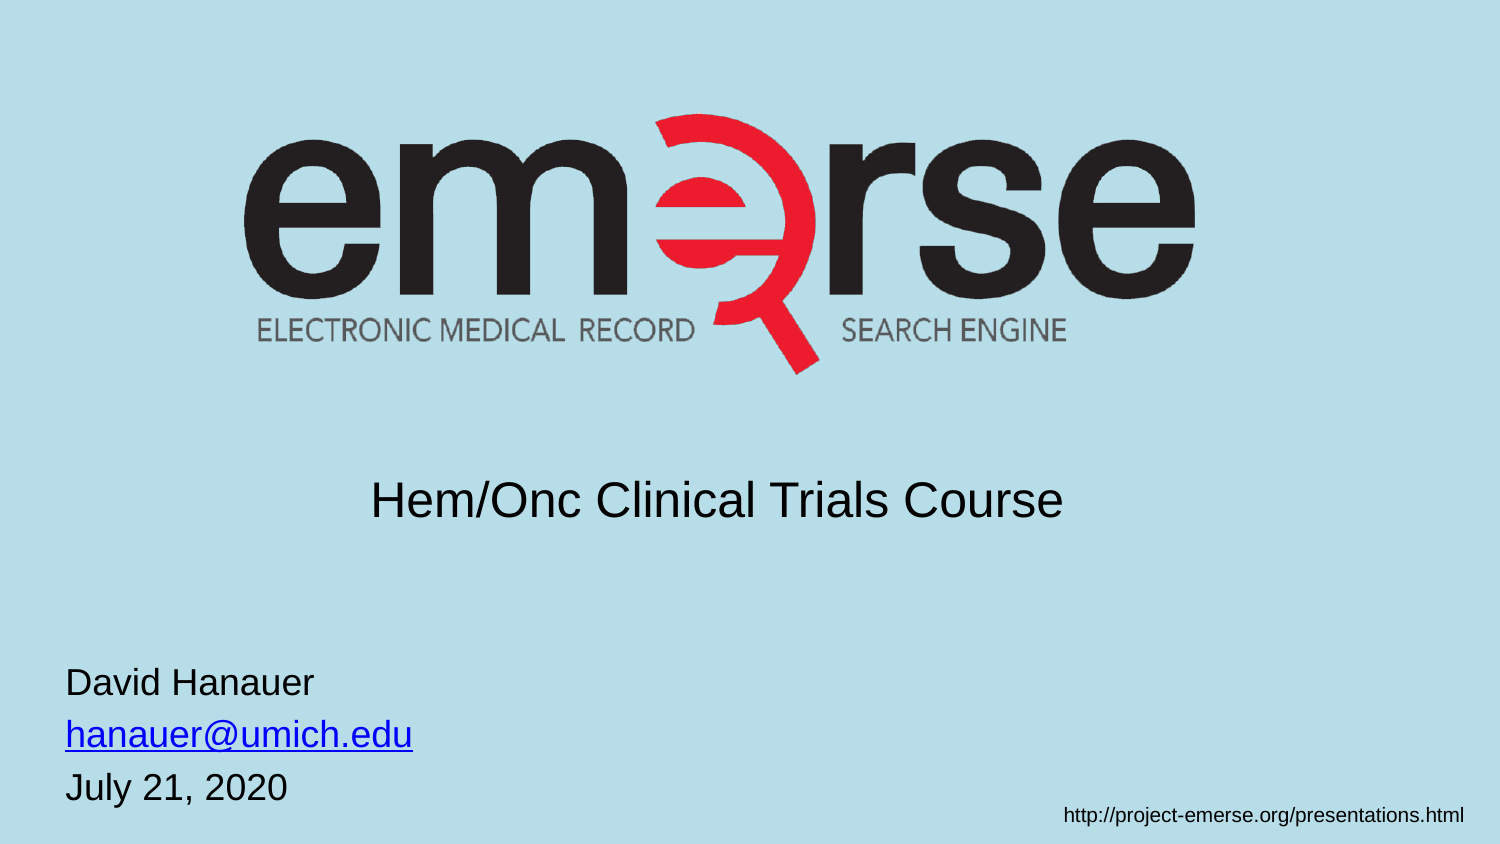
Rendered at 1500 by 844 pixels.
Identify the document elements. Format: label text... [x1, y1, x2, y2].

text_box http://project-emerse.org/presentations.html [1048, 794, 1497, 835]
text_box Hem/Onc Clinical Trials Course [355, 460, 1119, 689]
subtitle David Hanauer hanauer@umich.edu July 21, 2020 [50, 650, 602, 844]
picture [243, 113, 1195, 375]
